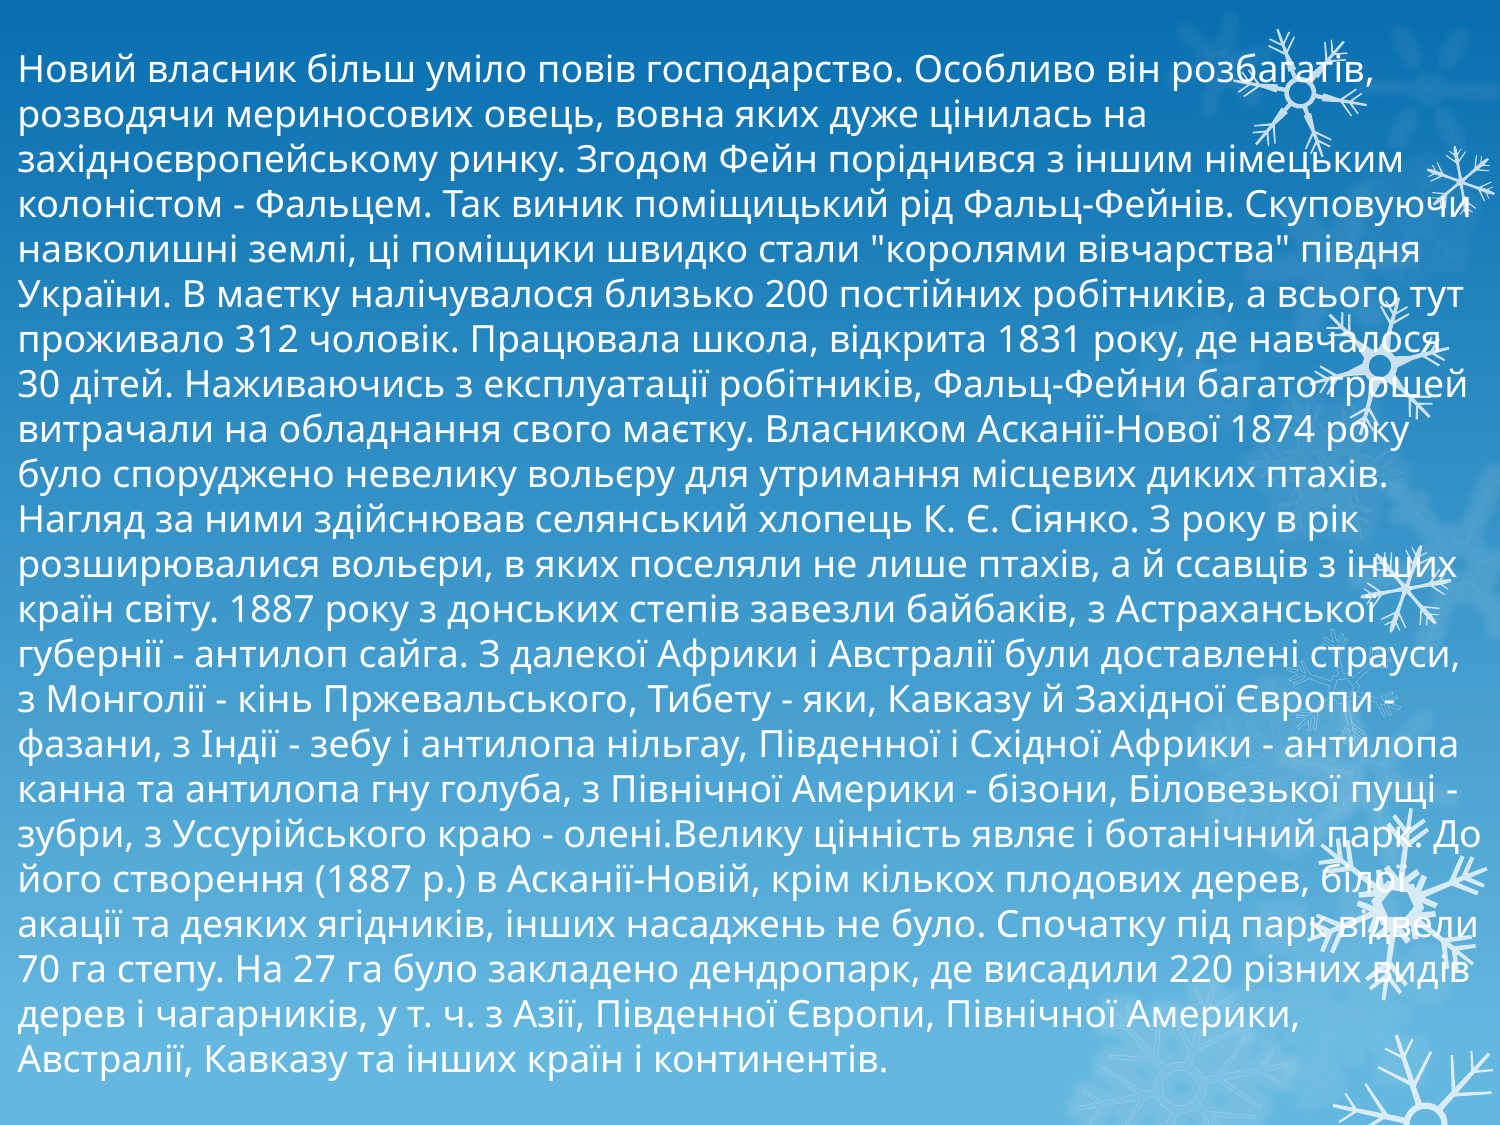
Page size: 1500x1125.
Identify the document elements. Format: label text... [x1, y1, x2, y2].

list Новий власник більш уміло повів господарство. Особливо він розбагатів, розводячи мериносових овець, вовна яких дуже цінилась на західноєвропейському ринку. Згодом Фейн поріднився з іншим німецьким колоністом - Фальцем. Так виник поміщицький рід Фальц-Фейнів. Скуповуючи навколишні землі, ці поміщики швидко стали "королями вівчарства" півдня України. В маєтку налічувалося близько 200 постійних робітників, а всього тут проживало 312 чоловік. Працювала школа, відкрита 1831 року, де навчалося 30 дітей. Наживаючись з експлуатації робітників, Фальц-Фейни багато грошей витрачали на обладнання свого маєтку. Власником Асканії-Нової 1874 року було споруджено невелику вольєру для утримання місцевих диких птахів. Нагляд за ними здійснював селянський хлопець К. Є. Сіянко. З року в рік розширювалися вольєри, в яких поселяли не лише птахів, а й ссавців з інших країн світу. 1887 року з донських степів завезли байбаків, з Астраханської губернії - антилоп сайга. З далекої Африки і Австралії були доставлені страуси, з Монголії - кінь Пржевальського, Тибету - яки, Кавказу й Західної Європи - фазани, з Індії - зебу і антилопа нільгау, Південної і Східної Африки - антилопа канна та антилопа гну голуба, з Північної Америки - бізони, Біловезької пущі - зубри, з Уссурійського краю - олені.Велику цінність являє і ботанічний парк. До його створення (1887 р.) в Асканії-Новій, крім кількох плодових дерев, білої акації та деяких ягідників, інших насаджень не було. Спочатку під парк відвели 70 га степу. На 27 га було закладено дендропарк, де висадили 220 різних видів дерев і чагарників, у т. ч. з Азії, Південної Європи, Північної Америки, Австралії, Кавказу та інших країн і континентів. [2, 0, 1500, 1125]
